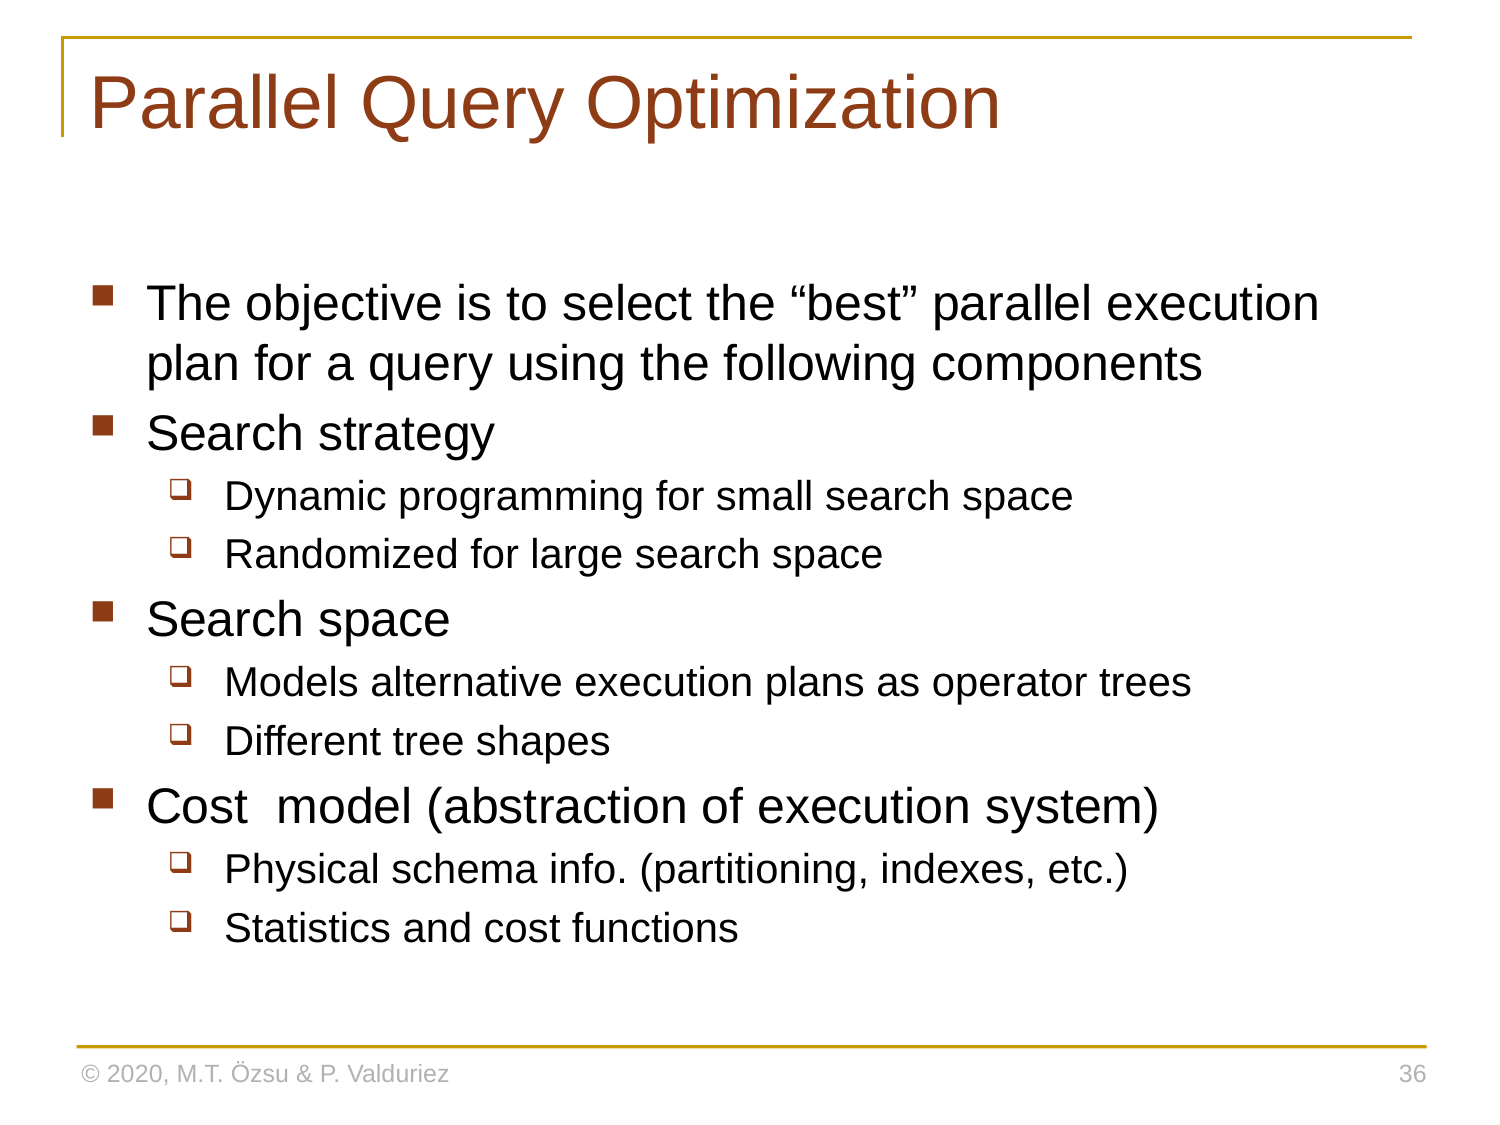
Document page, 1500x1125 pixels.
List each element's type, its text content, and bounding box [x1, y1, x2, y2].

title Parallel Query Optimization [74, 45, 1426, 233]
footer © 2020, M.T. Özsu & P. Valduriez [66, 1042, 573, 1103]
slide_number 36 [1104, 1042, 1442, 1103]
list The objective is to select the “best” parallel execution plan for a query using the following components Search strategy Dynamic programming for small search space Randomized for large search space Search space Models alternative execution plans as operator trees Different tree shapes Cost model (abstraction of execution system) Physical schema info. (partitioning, indexes, etc.) Statistics and cost functions [74, 262, 1426, 1006]
